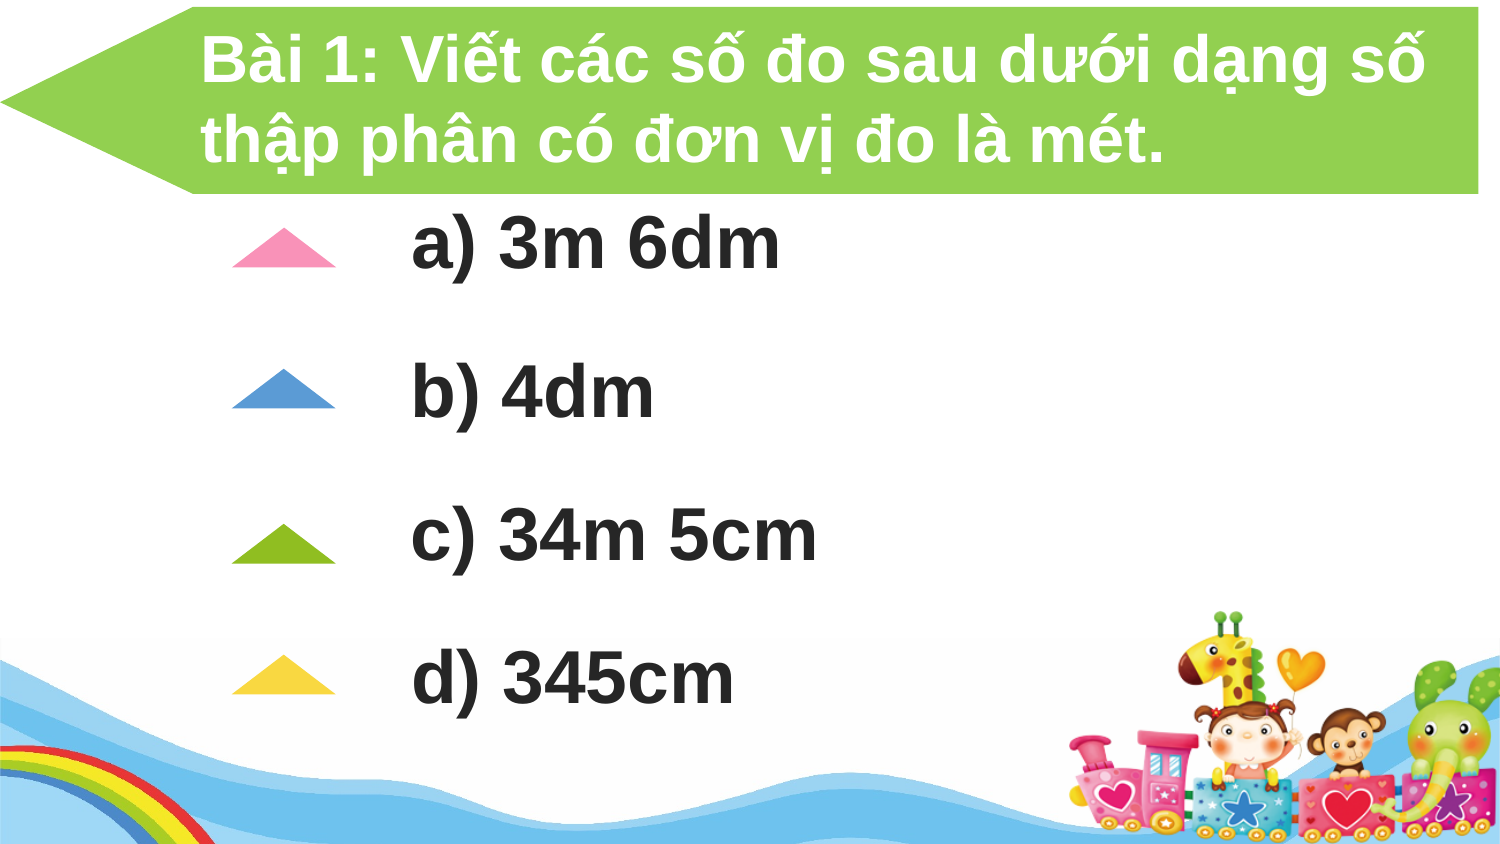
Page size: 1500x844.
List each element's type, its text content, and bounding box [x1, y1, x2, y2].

text_box Bài 1: Viết các số đo sau dưới dạng số thập phân có đơn vị đo là mét. [186, 8, 1479, 184]
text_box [231, 620, 951, 727]
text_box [232, 185, 1035, 292]
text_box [231, 335, 1063, 442]
picture [0, 610, 1500, 844]
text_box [231, 478, 901, 585]
text_box [0, 10, 1479, 194]
